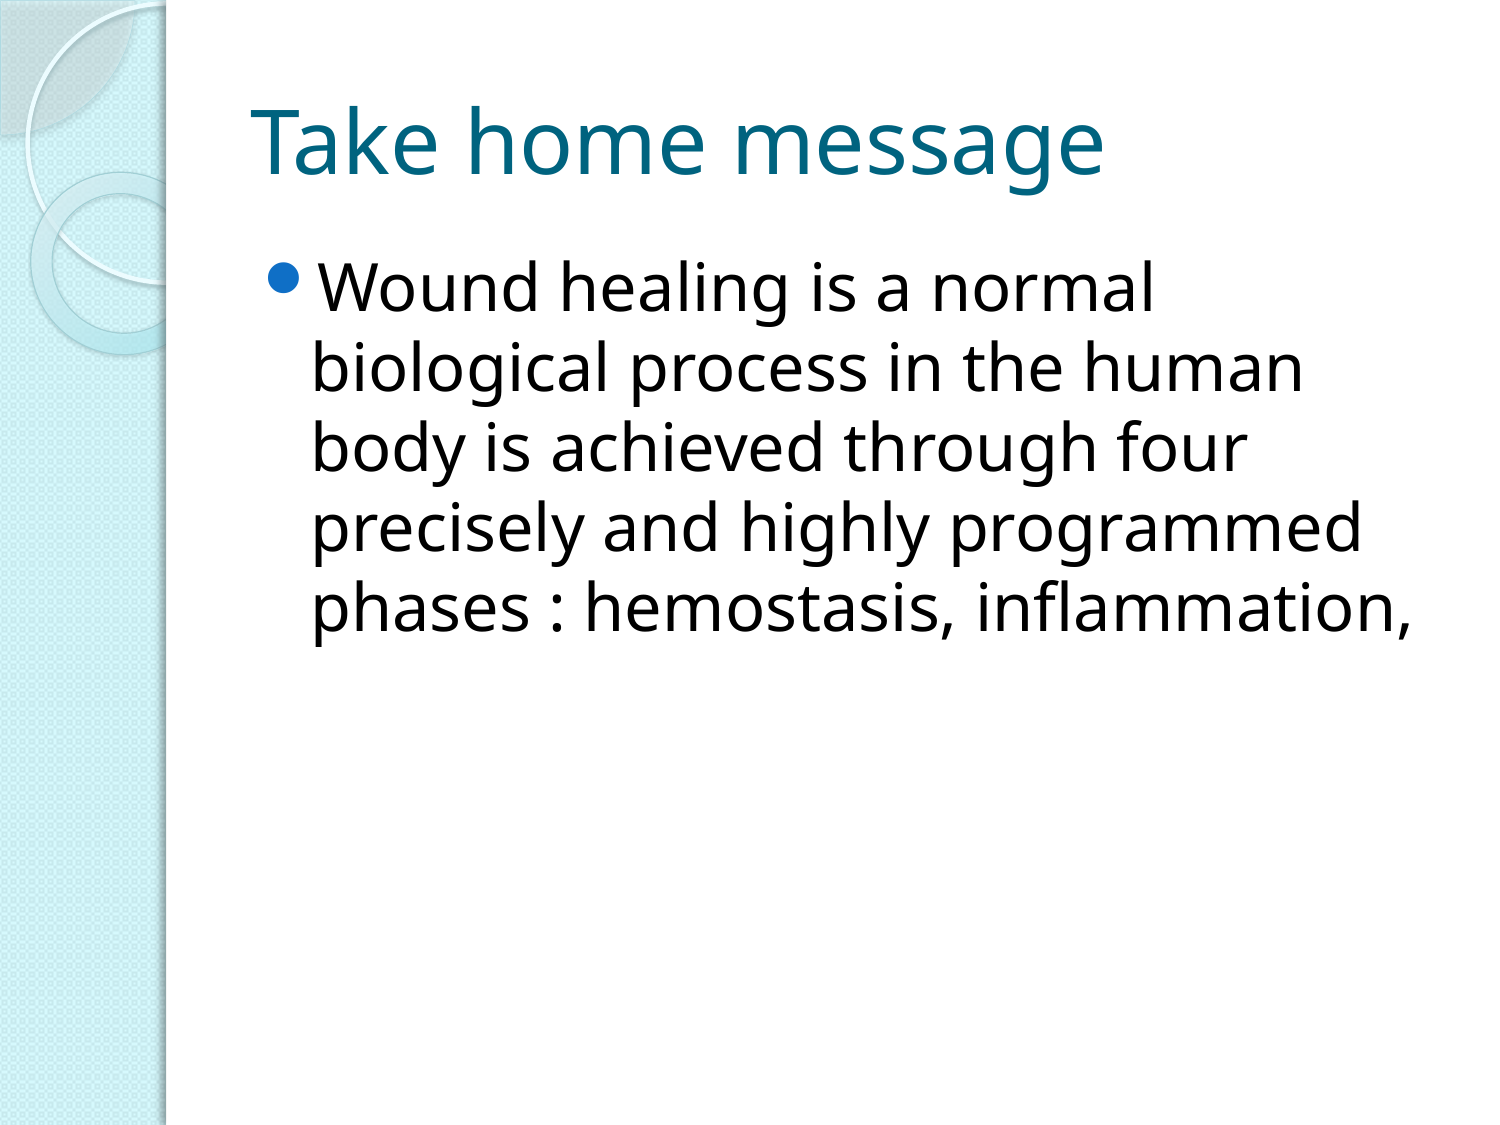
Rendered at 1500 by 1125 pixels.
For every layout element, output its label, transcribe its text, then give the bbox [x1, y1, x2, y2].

title Take home message [235, 45, 1466, 233]
list Wound healing is a normal biological process in the human body is achieved through four precisely and highly programmed phases : hemostasis, inflammation, [235, 237, 1466, 1025]
